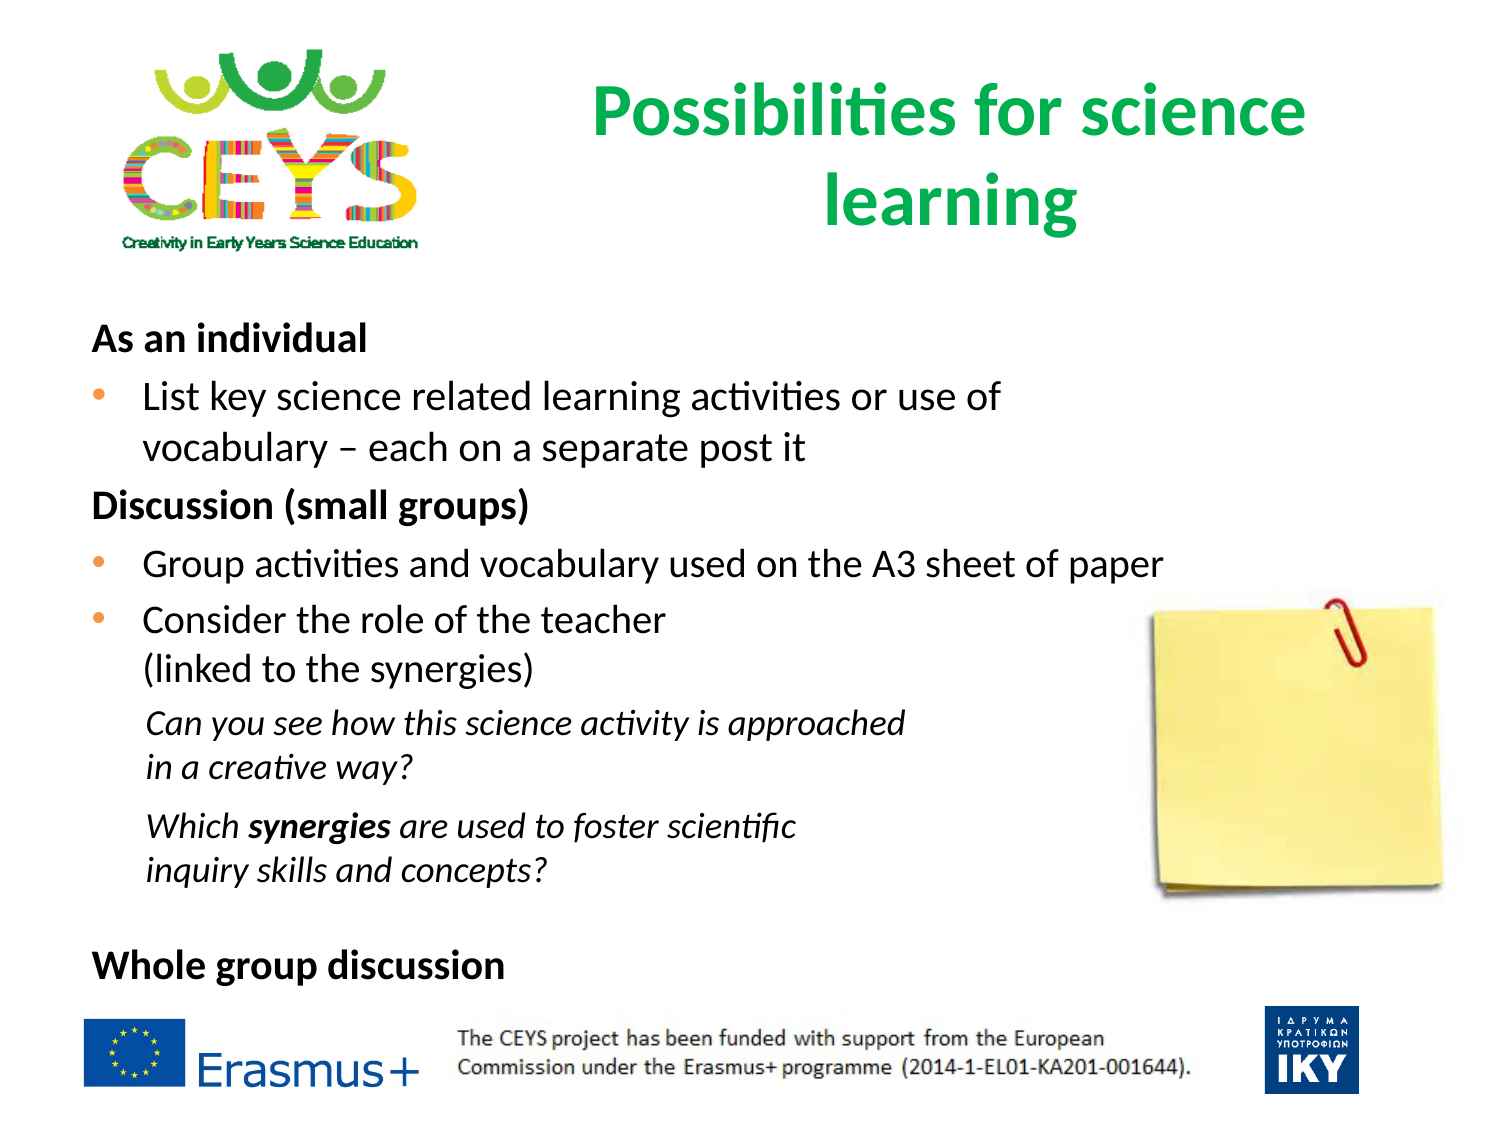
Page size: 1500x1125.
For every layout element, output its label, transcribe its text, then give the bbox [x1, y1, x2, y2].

picture [1085, 574, 1500, 918]
picture [64, 999, 438, 1106]
picture [1264, 1005, 1359, 1094]
list As an individual List key science related learning activities or use of vocabulary – each on a separate post it Discussion (small groups) Group activities and vocabulary used on the A3 sheet of paper Consider the role of the teacher (linked to the synergies) Can you see how this science activity is approached in a creative way? Which synergies are used to foster scientific inquiry skills and concepts? Whole group discussion [76, 302, 1185, 1024]
title Possibilities for science learning [442, 45, 1459, 256]
picture [444, 1008, 1205, 1097]
